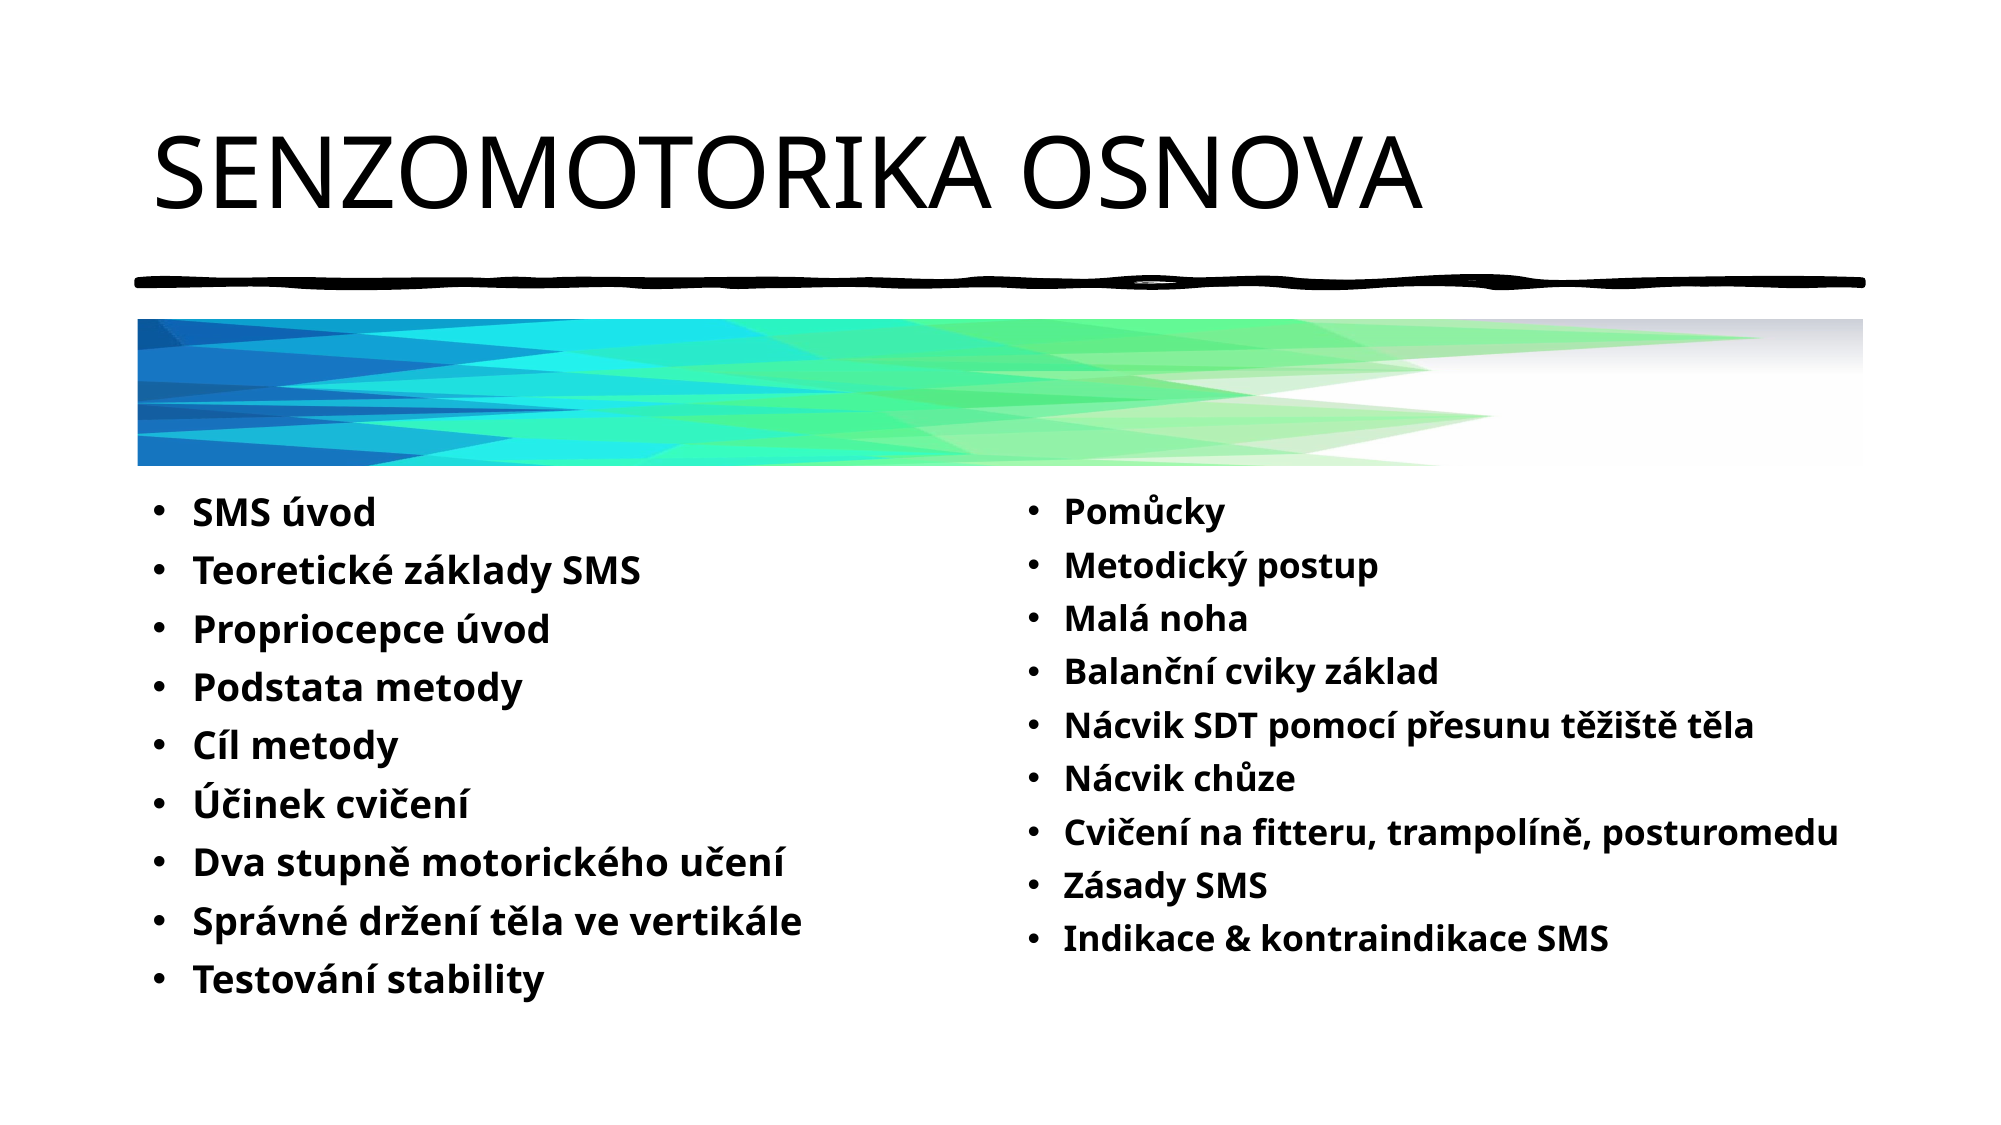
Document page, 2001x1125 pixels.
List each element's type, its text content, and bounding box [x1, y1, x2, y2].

list Pomůcky Metodický postup Malá noha Balanční cviky základ Nácvik SDT pomocí přesunu těžiště těla Nácvik chůze Cvičení na fitteru, trampolíně, posturomedu Zásady SMS Indikace & kontraindikace SMS [1012, 466, 1863, 1016]
list SMS úvod Teoretické základy SMS Propriocepce úvod Podstata metody Cíl metody Účinek cvičení Dva stupně motorického učení Správné držení těla ve vertikále Testování stability [137, 479, 984, 1016]
picture [137, 319, 1863, 466]
title SENZOMOTORIKA OSNOVA [137, 59, 1863, 278]
